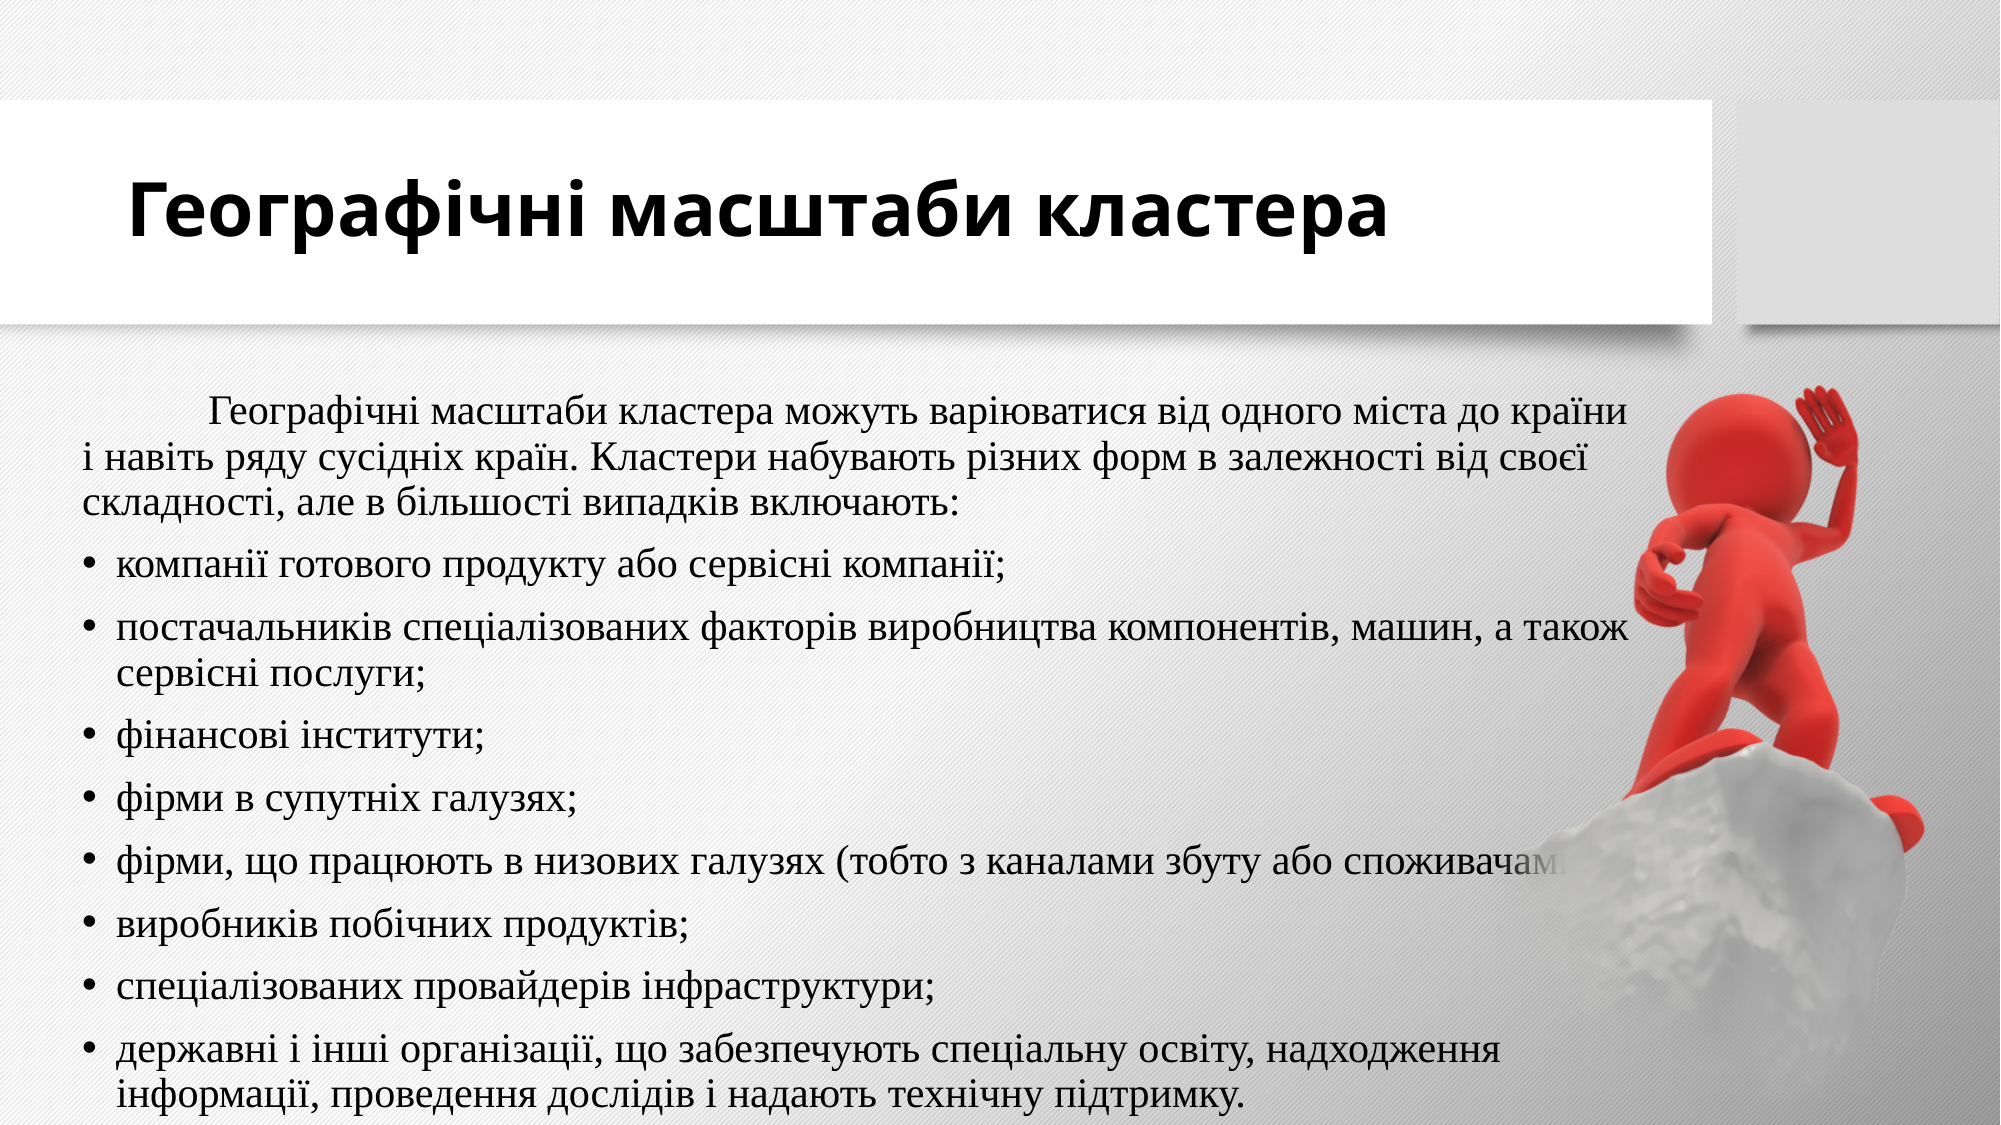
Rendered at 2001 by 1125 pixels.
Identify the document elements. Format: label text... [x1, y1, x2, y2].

picture [0, 325, 2000, 1125]
list Географічні масштаби кластера можуть варіюватися від одного міста до країни і навіть ряду сусідніх країн. Кластери набувають різних форм в залежності від своєї складності, але в більшості випадків включають: компанії готового продукту або сервісні компанії; постачальників спеціалізованих факторів виробництва компонентів, машин, а також сервісні послуги; фінансові інститути; фірми в супутніх галузях; фірми, що працюють в низових галузях (тобто з каналами збуту або споживачами); виробників побічних продуктів; спеціалізованих провайдерів інфраструктури; державні і інші організації, що забезпечують спеціальну освіту, надходження інформації, проведення дослідів і надають технічну підтримку. [67, 380, 1441, 1125]
title Географічні масштаби кластера [111, 123, 1689, 301]
